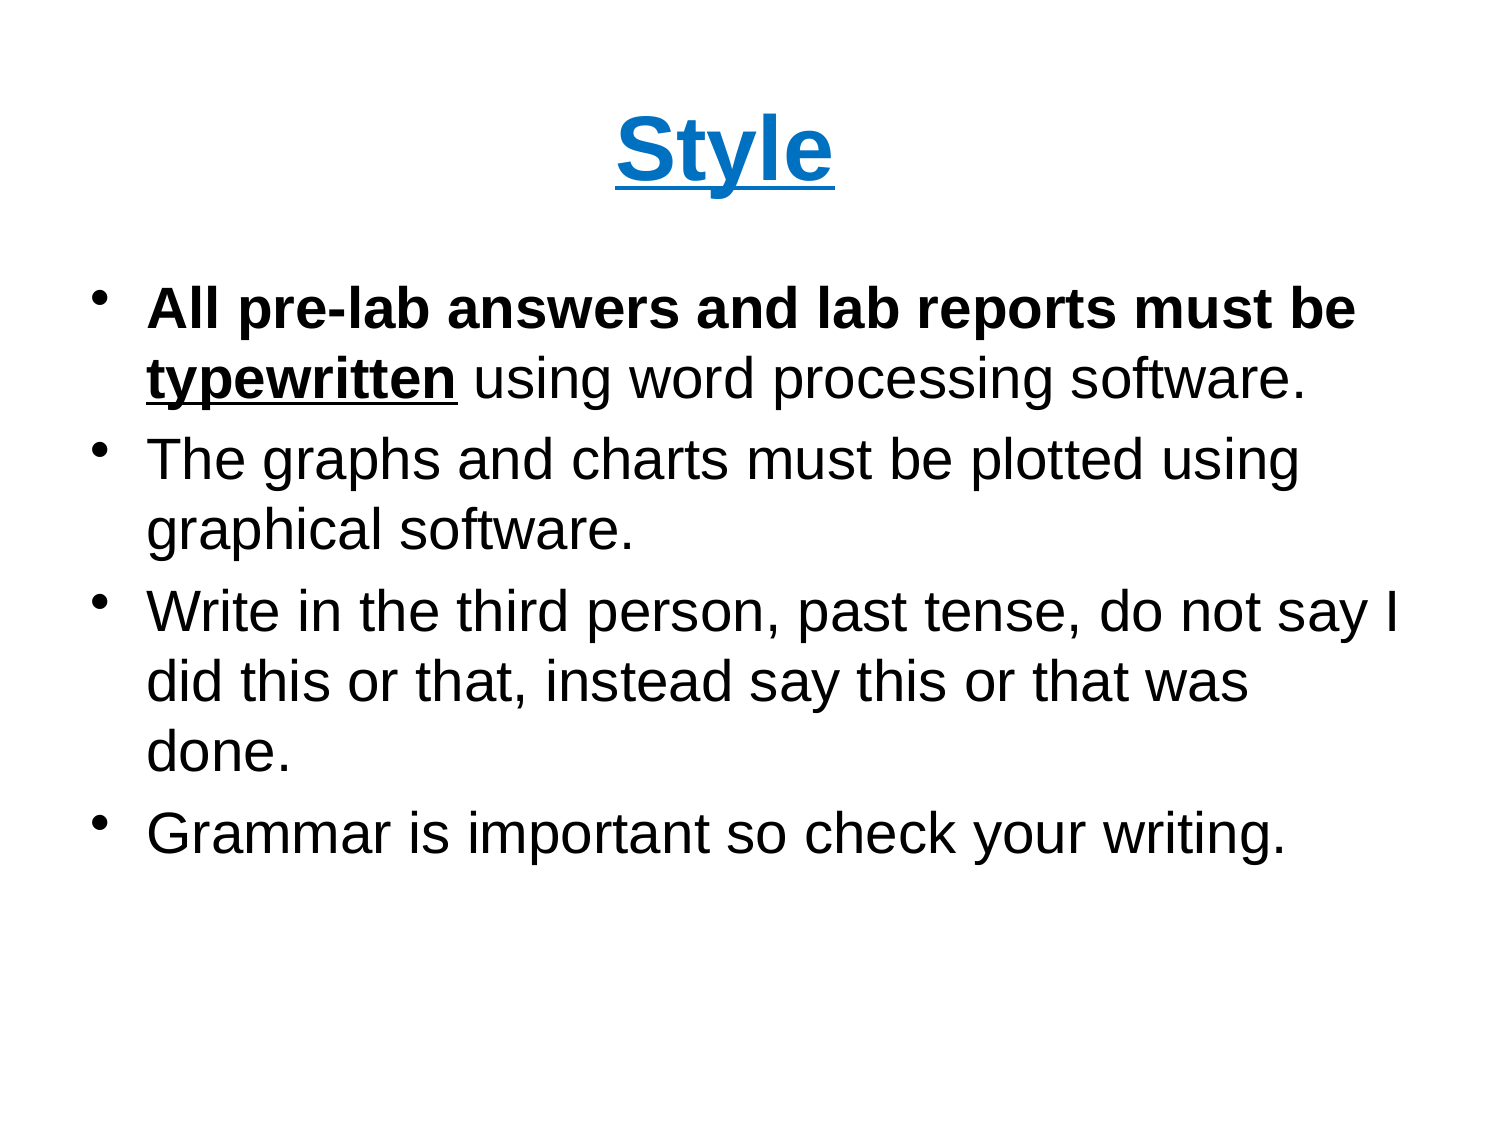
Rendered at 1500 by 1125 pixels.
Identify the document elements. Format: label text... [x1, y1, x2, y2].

title Style [50, 50, 1400, 238]
list All pre-lab answers and lab reports must be typewritten using word processing software. The graphs and charts must be plotted using graphical software. Write in the third person, past tense, do not say I did this or that, instead say this or that was done. Grammar is important so check your writing. [75, 262, 1425, 1005]
